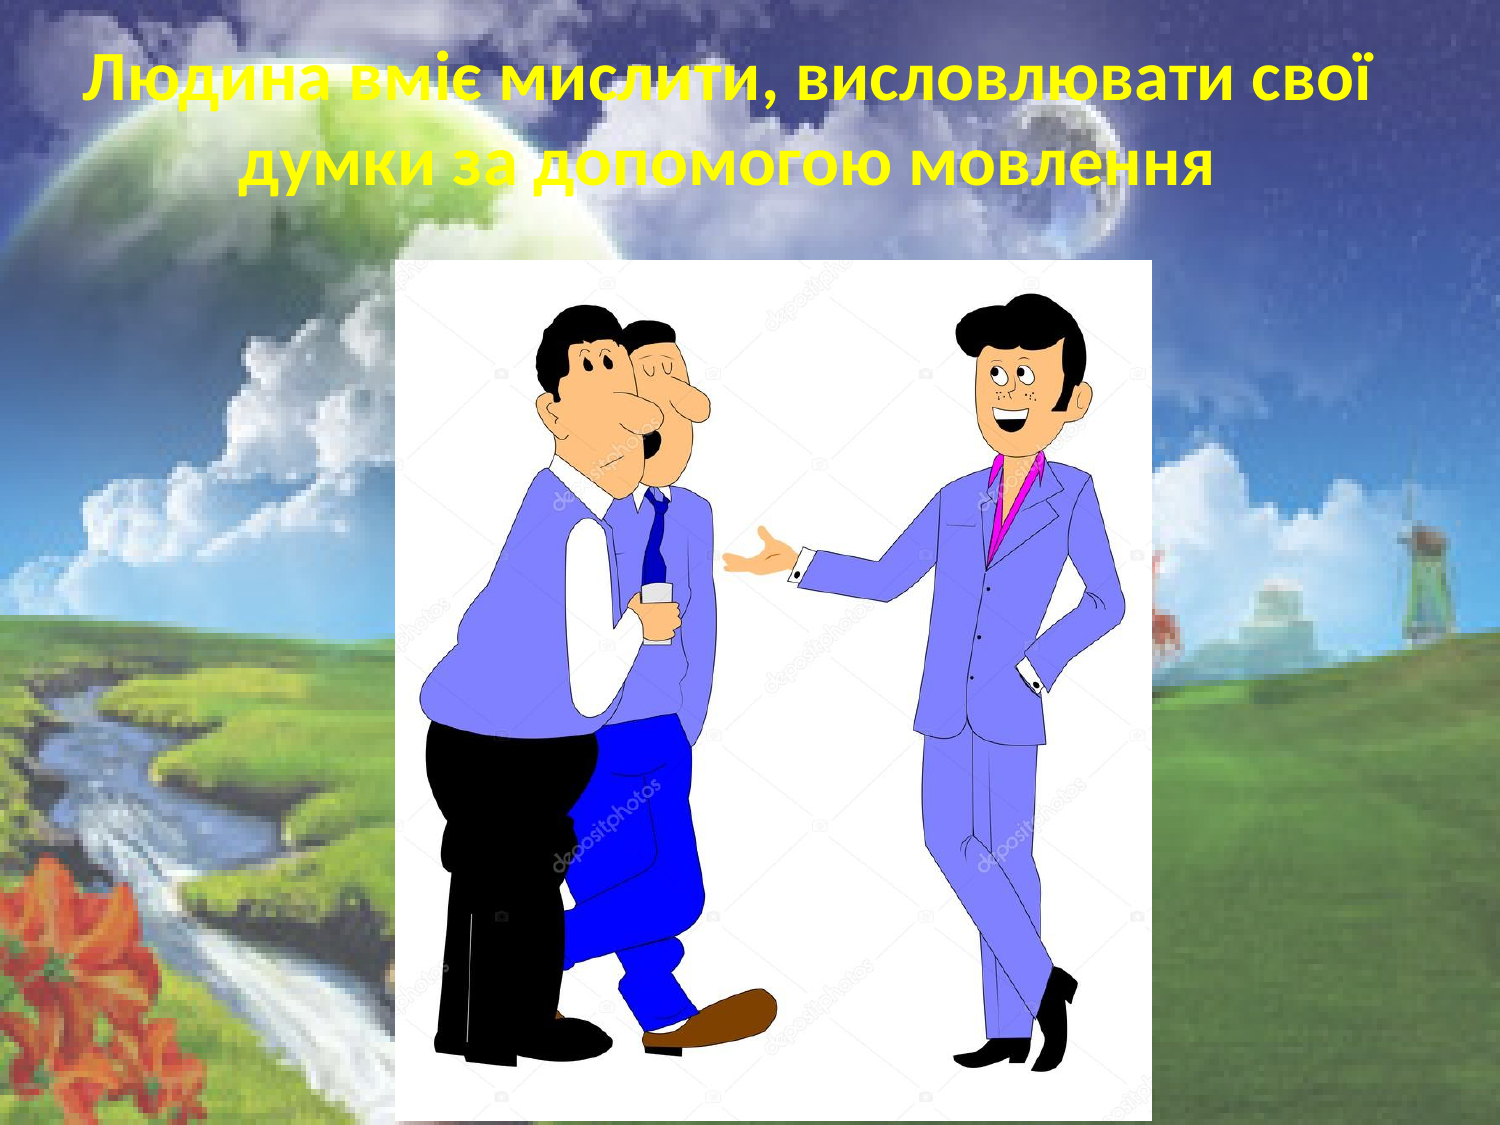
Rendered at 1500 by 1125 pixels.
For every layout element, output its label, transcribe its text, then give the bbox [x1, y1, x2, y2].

picture [395, 260, 1152, 1121]
title Людина вміє мислити, висловлювати свої думки за допомогою мовлення [17, 20, 1439, 209]
